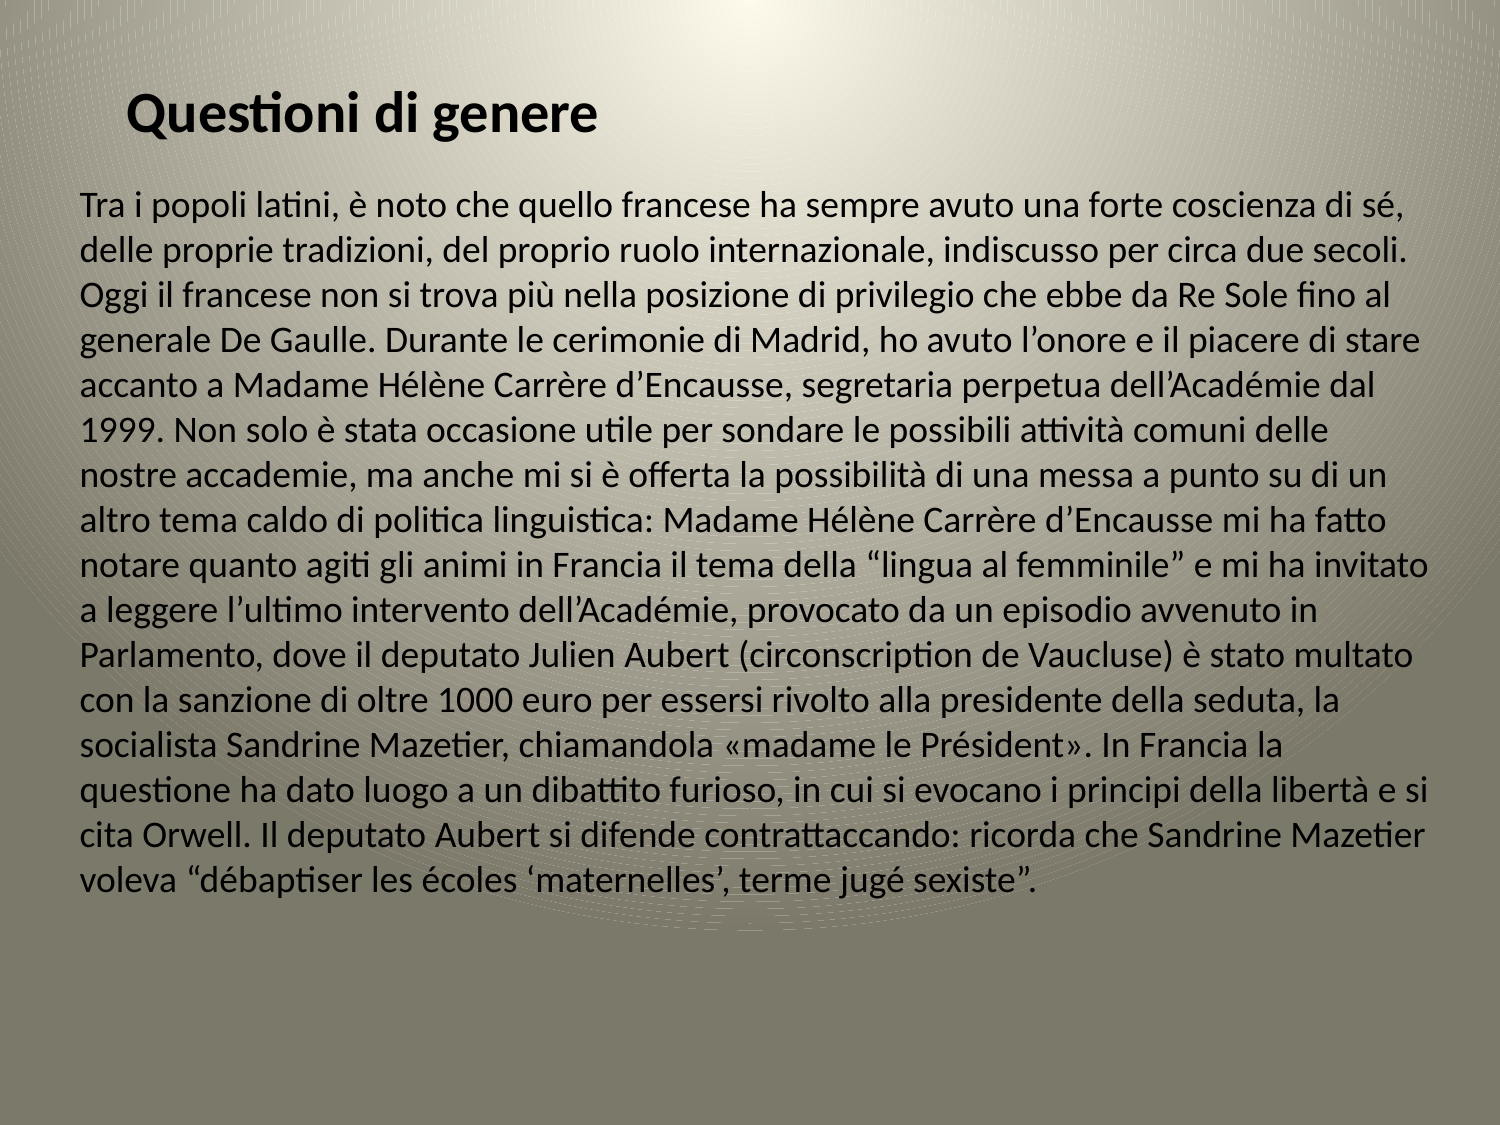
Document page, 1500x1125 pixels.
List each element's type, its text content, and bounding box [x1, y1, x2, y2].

text_box Questioni di genere [112, 66, 845, 152]
text_box Tra i popoli latini, è noto che quello francese ha sempre avuto una forte coscienza di sé, delle proprie tradizioni, del proprio ruolo internazionale, indiscusso per circa due secoli. Oggi il francese non si trova più nella posizione di privilegio che ebbe da Re Sole fino al generale De Gaulle. Durante le cerimonie di Madrid, ho avuto l’onore e il piacere di stare accanto a Madame Hélène Carrère d’Encausse, segretaria perpetua dell’Académie dal 1999. Non solo è stata occasione utile per sondare le possibili attività comuni delle nostre accademie, ma anche mi si è offerta la possibilità di una messa a punto su di un altro tema caldo di politica linguistica: Madame Hélène Carrère d’Encausse mi ha fatto notare quanto agiti gli animi in Francia il tema della “lingua al femminile” e mi ha invitato a leggere l’ultimo intervento dell’Académie, provocato da un episodio avvenuto in Parlamento, dove il deputato Julien Aubert (circonscription de Vaucluse) è stato multato con la sanzione di oltre 1000 euro per essersi rivolto alla presidente della seduta, la socialista Sandrine Mazetier, chiamandola «madame le Président». In Francia la questione ha dato luogo a un dibattito furioso, in cui si evocano i principi della libertà e si cita Orwell. Il deputato Aubert si difende contrattaccando: ricorda che Sandrine Mazetier voleva “débaptiser les écoles ‘maternelles’, terme jugé sexiste”. [64, 172, 1447, 908]
